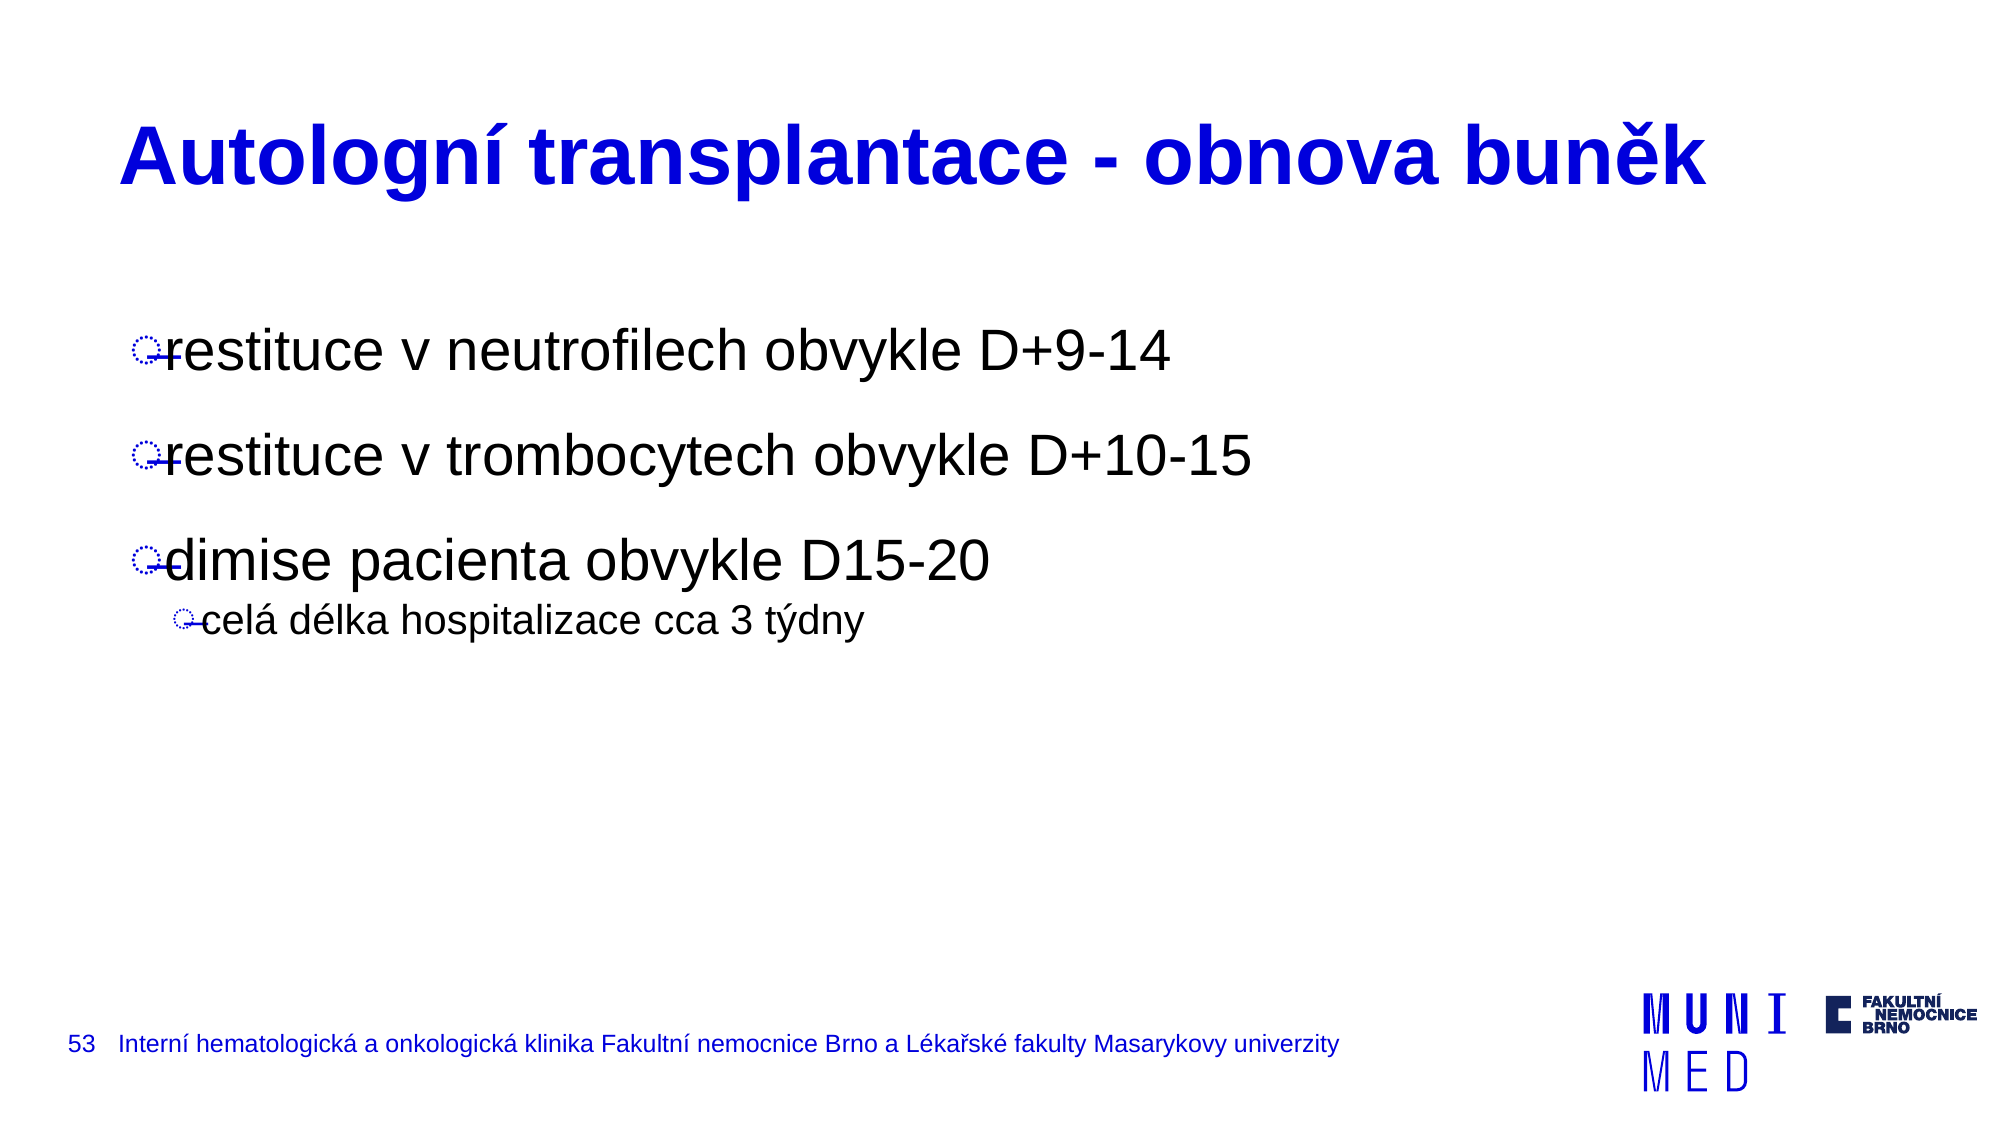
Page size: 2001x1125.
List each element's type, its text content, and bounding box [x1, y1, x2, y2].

list restituce v neutrofilech obvykle D+9-14 restituce v trombocytech obvykle D+10-15 dimise pacienta obvykle D15-20 celá délka hospitalizace cca 3 týdny [118, 277, 1883, 957]
footer Interní hematologická a onkologická klinika Fakultní nemocnice Brno a Lékařské fakulty Masarykovy univerzity [118, 1021, 1418, 1063]
title Autologní transplantace - obnova buněk [118, 118, 1883, 193]
slide_number 53 [67, 1021, 110, 1063]
